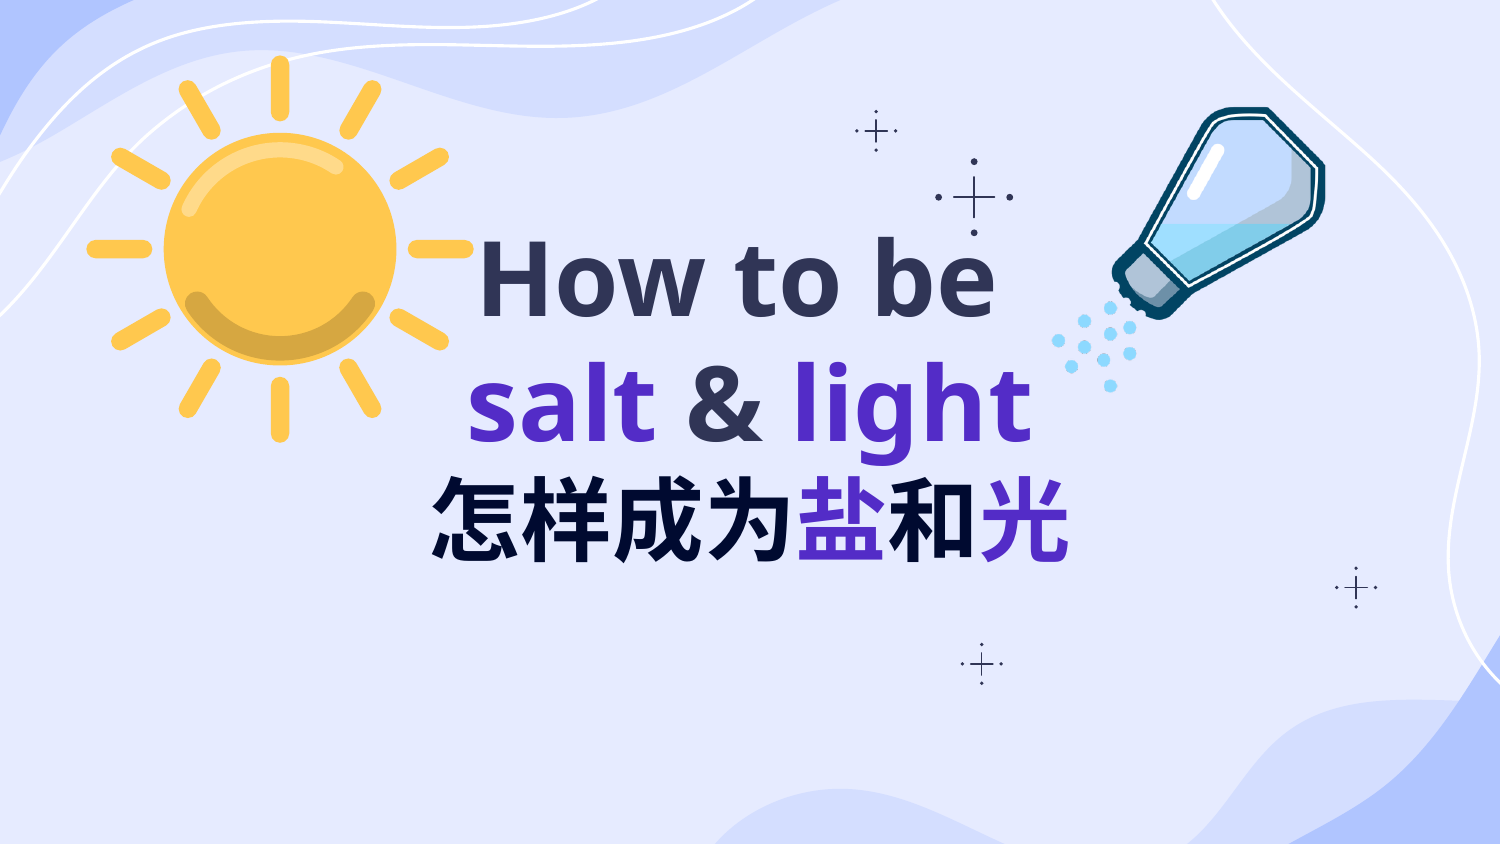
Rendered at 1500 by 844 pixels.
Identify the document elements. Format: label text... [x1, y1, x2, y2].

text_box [1334, 566, 1378, 610]
title How to be salt & light 怎样成为盐和光 [364, 339, 1136, 588]
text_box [854, 109, 898, 153]
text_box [934, 157, 1014, 237]
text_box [960, 642, 1004, 686]
picture [1042, 102, 1336, 396]
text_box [86, 55, 474, 444]
